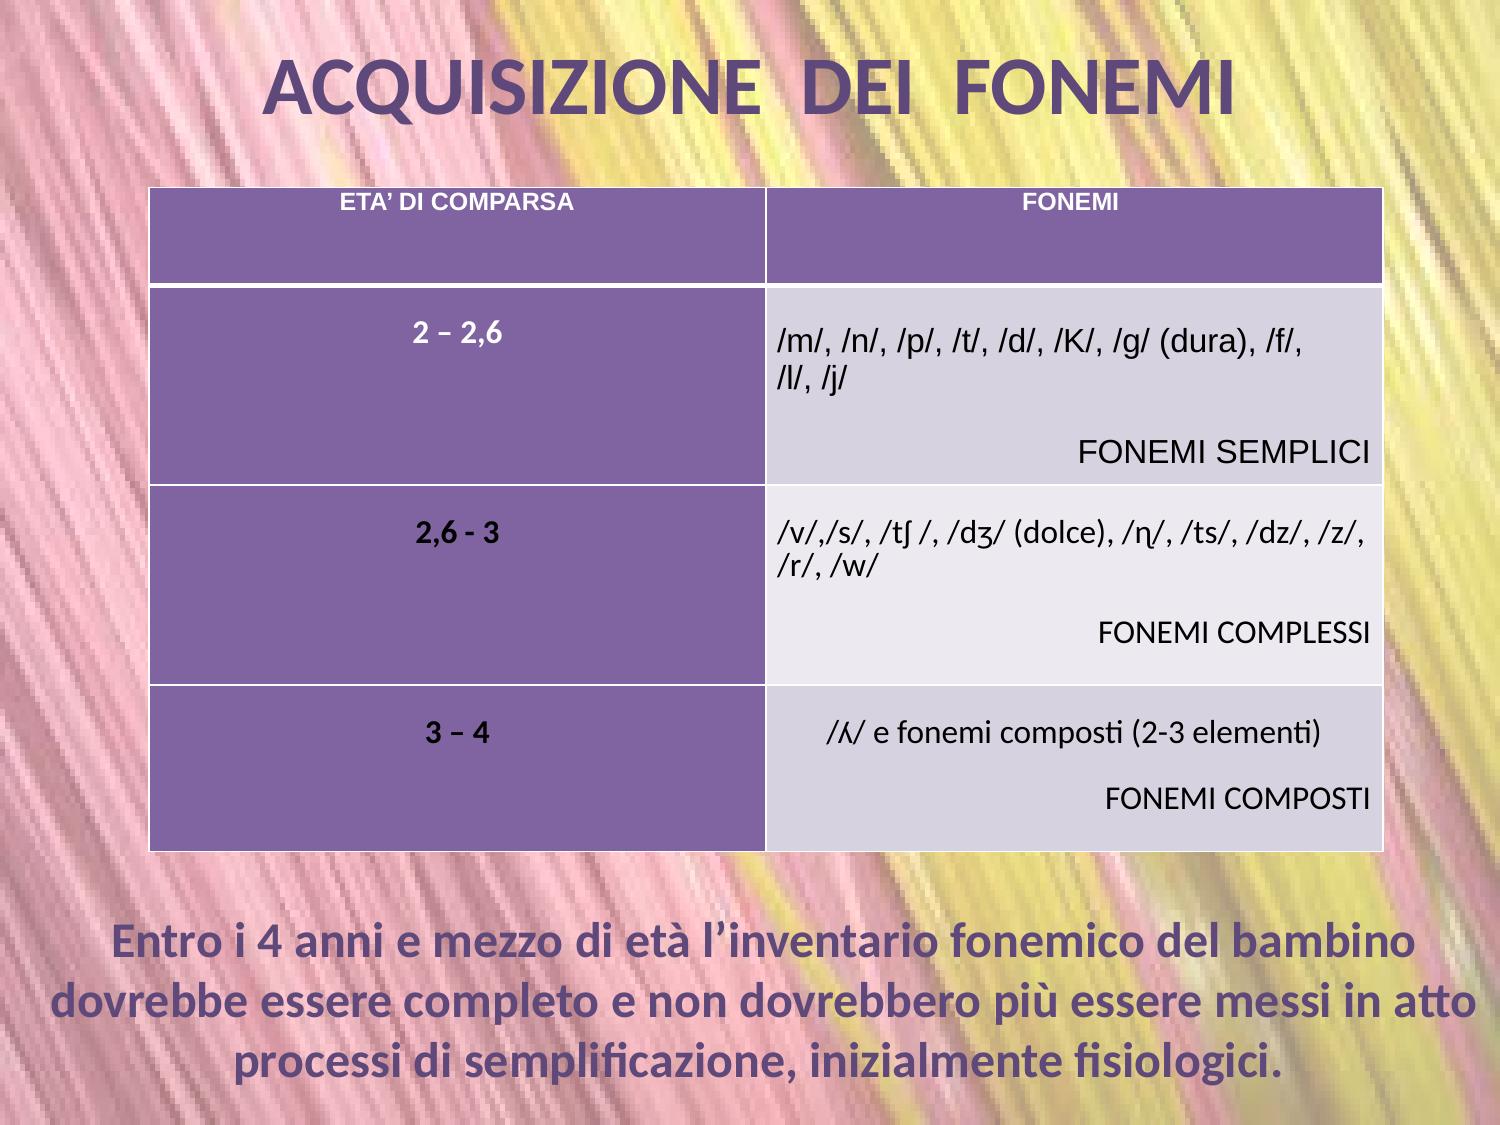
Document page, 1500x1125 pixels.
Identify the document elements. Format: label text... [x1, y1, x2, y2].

table_cell /ʎ/ e fonemi composti (2-3 elementi) FONEMI COMPOSTI [767, 686, 1382, 851]
table_cell 3 – 4 [150, 686, 765, 851]
table_cell /v/,/s/, /tʃ /, /dʒ/ (dolce), /ɳ/, /ts/, /dz/, /z/, /r/, /w/ FONEMI COMPLESSI [767, 486, 1382, 684]
table_cell 2,6 - 3 [150, 486, 765, 684]
table_cell /m/, /n/, /p/, /t/, /d/, /K/, /g/ (dura), /f/, /l/, /j/ FONEMI SEMPLICI [767, 288, 1382, 484]
text_box ACQUISIZIONE DEI FONEMI [163, 23, 1336, 139]
text_box Entro i 4 anni e mezzo di età l’inventario fonemico del bambino dovrebbe essere completo e non dovrebbero più essere messi in atto processi di semplificazione, inizialmente fisiologici. [34, 900, 1494, 1096]
table_header ETA’ DI COMPARSA [150, 188, 765, 283]
table_cell 2 – 2,6 [150, 288, 765, 484]
table_header FONEMI [767, 188, 1382, 283]
